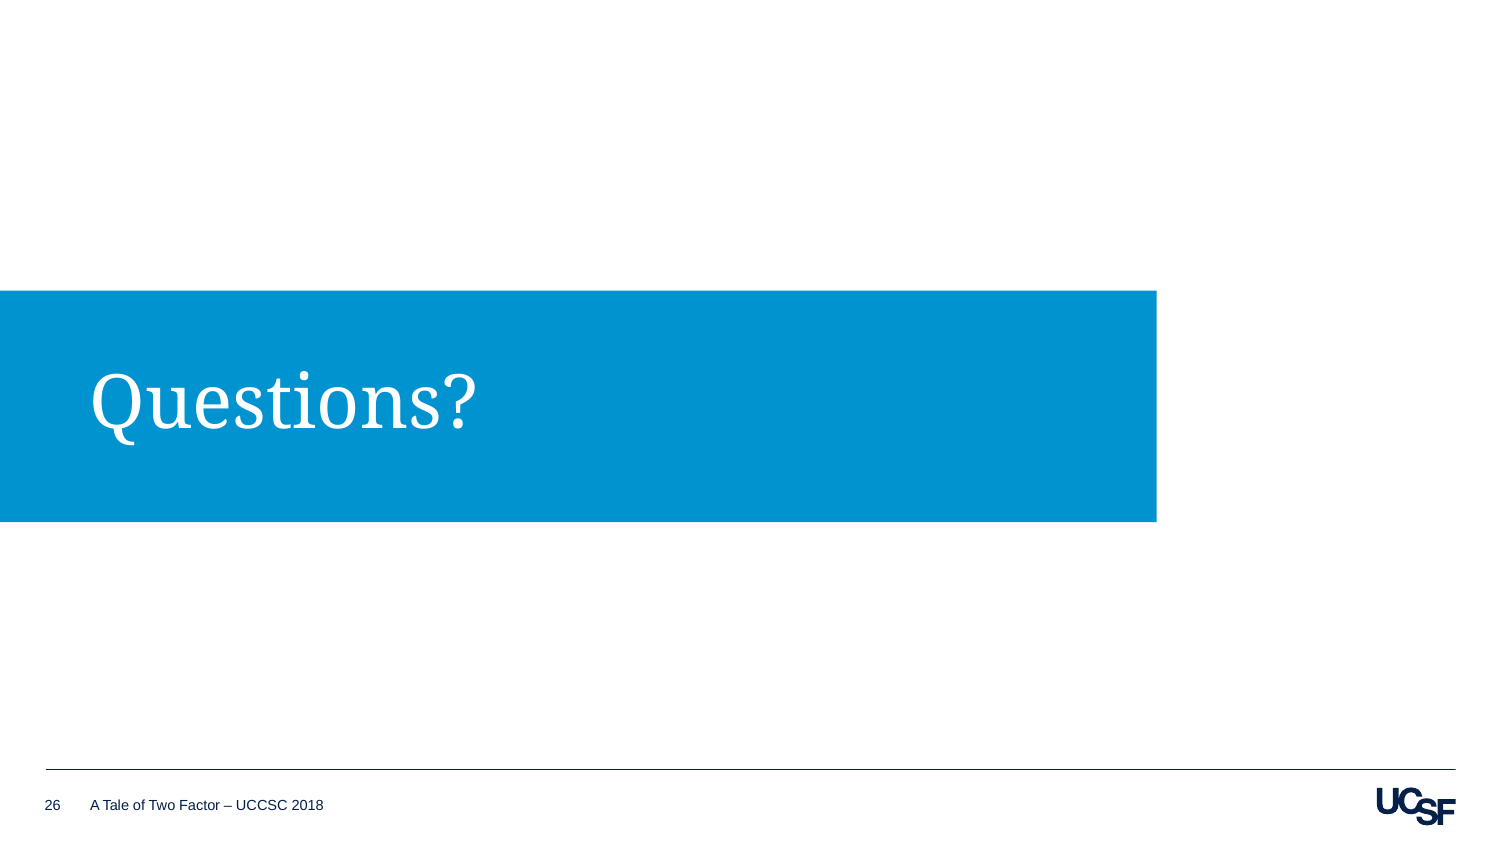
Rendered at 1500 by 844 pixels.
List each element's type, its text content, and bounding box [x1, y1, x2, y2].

text_box A Tale of Two Factor – UCCSC 2018 [89, 796, 798, 813]
slide_number 26 [44, 793, 85, 814]
title Questions? [74, 314, 1131, 497]
